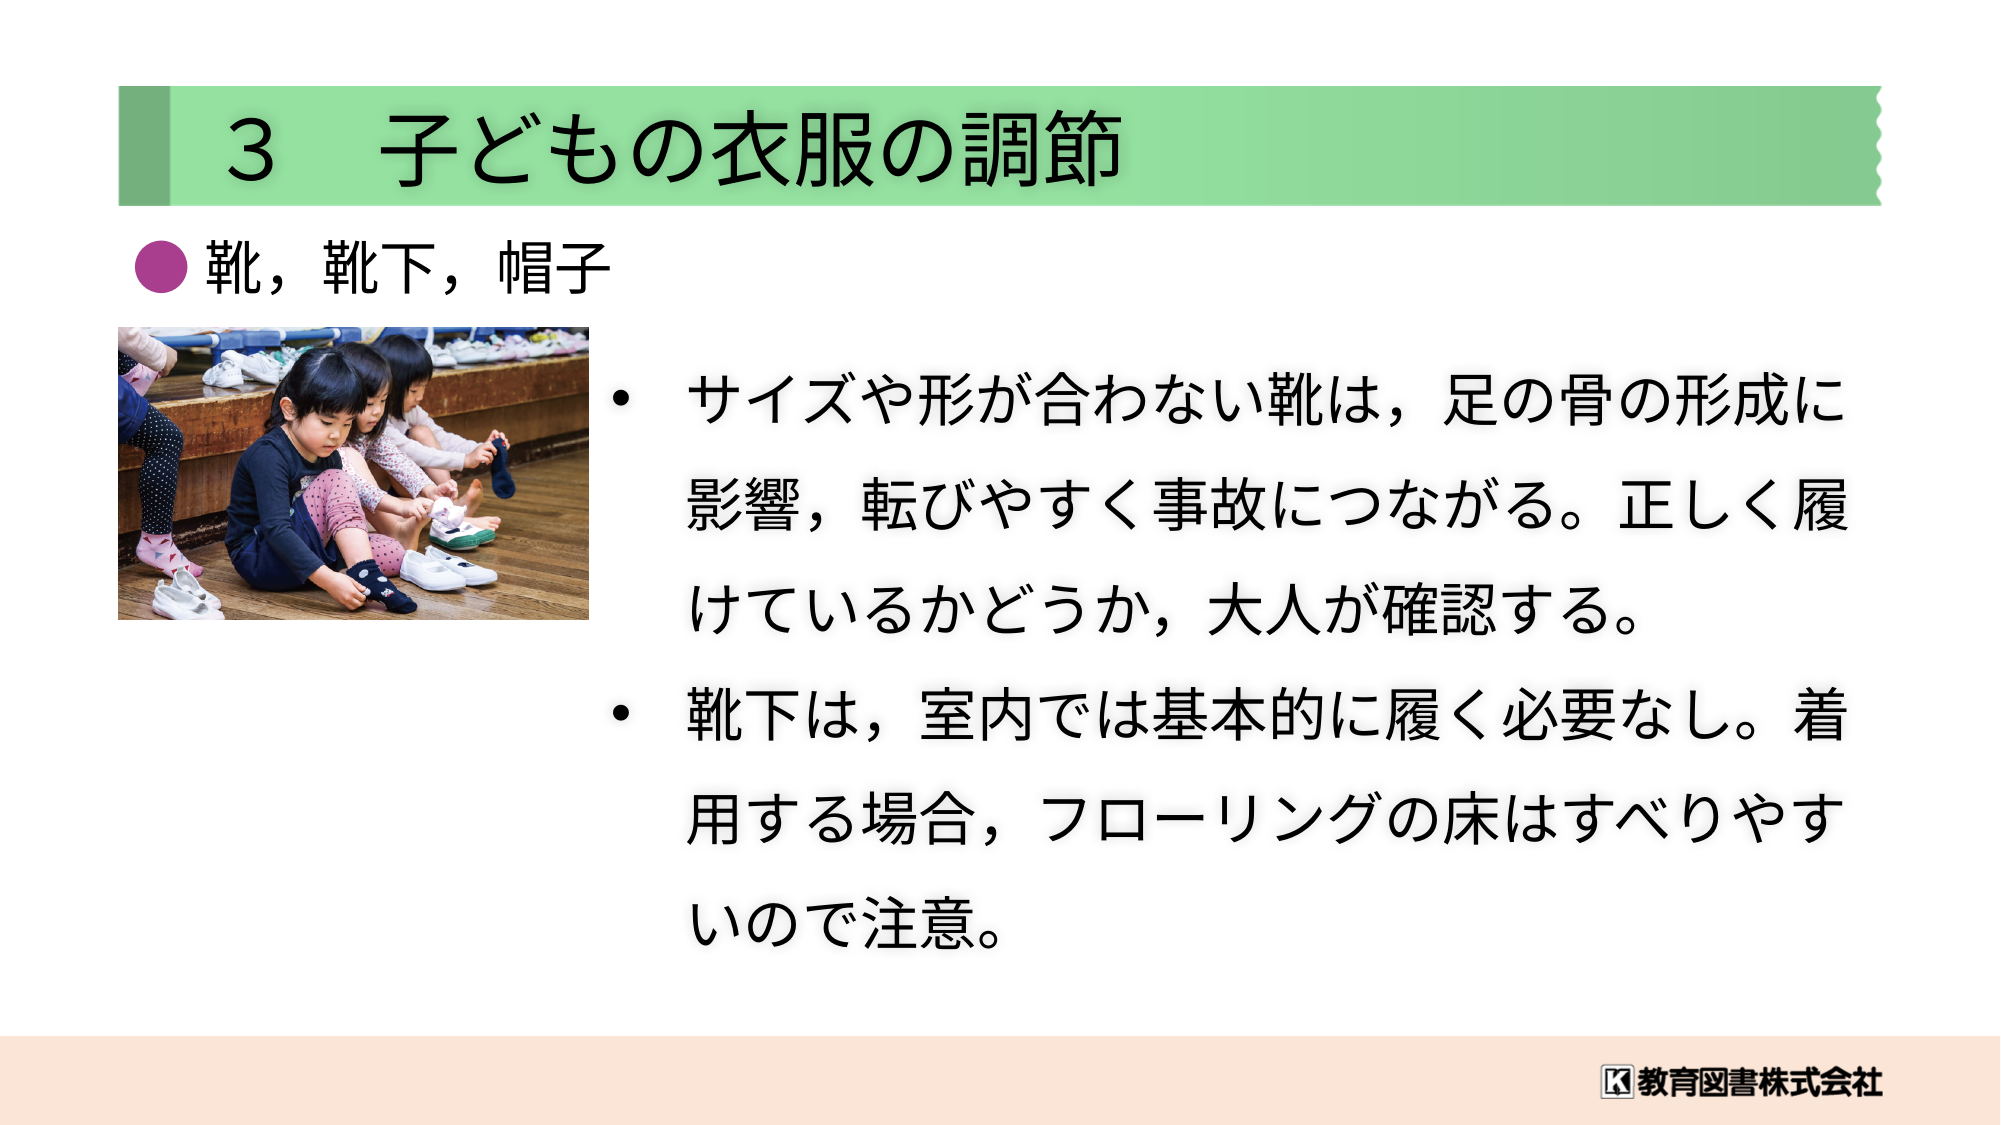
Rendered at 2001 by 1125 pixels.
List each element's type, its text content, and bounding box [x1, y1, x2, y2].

picture [0, 0, 2001, 1125]
text_box サイズや形が合わない靴は，足の骨の形成に影響，転びやすく事故につながる。正しく履けているかどうか，大人が確認する。 靴下は，室内では基本的に履く必要なし。着用する場合，フローリングの床はすべりやすいので注意。 [610, 327, 1882, 958]
text_box ●靴，靴下，帽子 [118, 223, 1882, 309]
